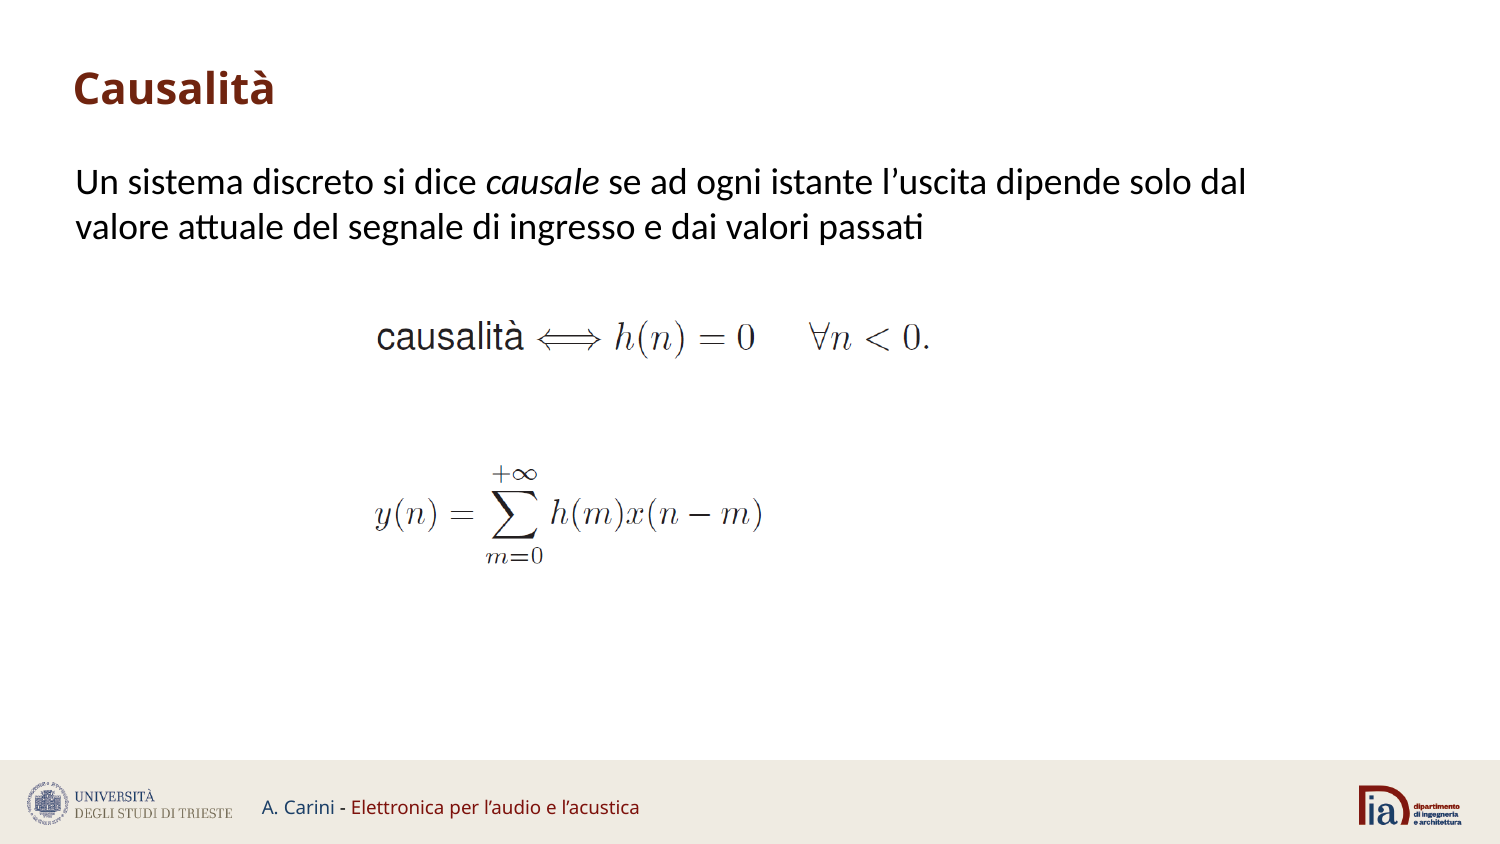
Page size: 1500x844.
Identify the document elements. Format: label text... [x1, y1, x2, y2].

picture [0, 0, 1500, 844]
text_box Causalità [57, 53, 1010, 121]
text_box A. Carini - Elettronica per l’audio e l’acustica [247, 788, 660, 826]
text_box Un sistema discreto si dice causale se ad ogni istante l’uscita dipende solo dal valore attuale del segnale di ingresso e dai valori passati [60, 149, 1272, 255]
